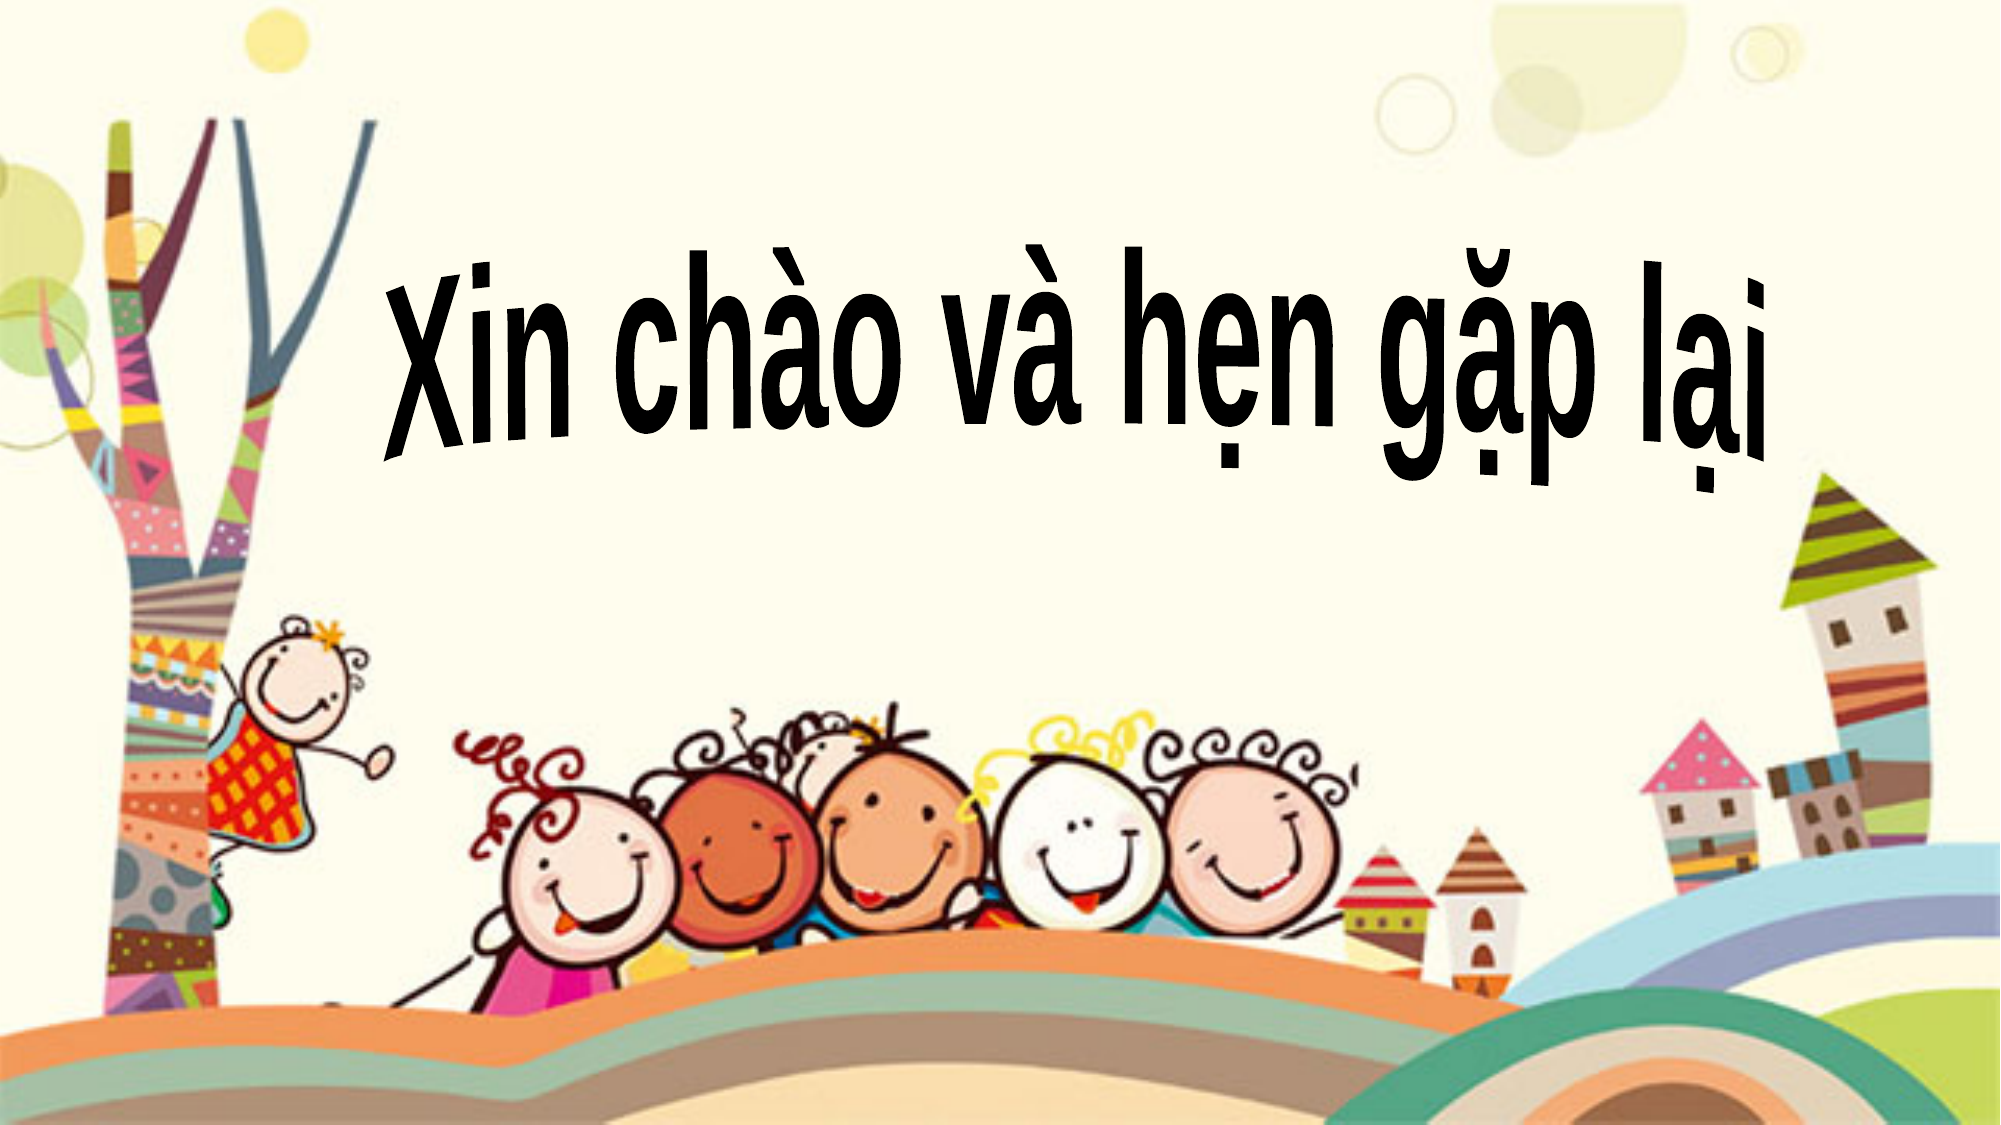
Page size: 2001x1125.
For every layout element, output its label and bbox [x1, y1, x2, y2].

list [0, 0, 2000, 1125]
